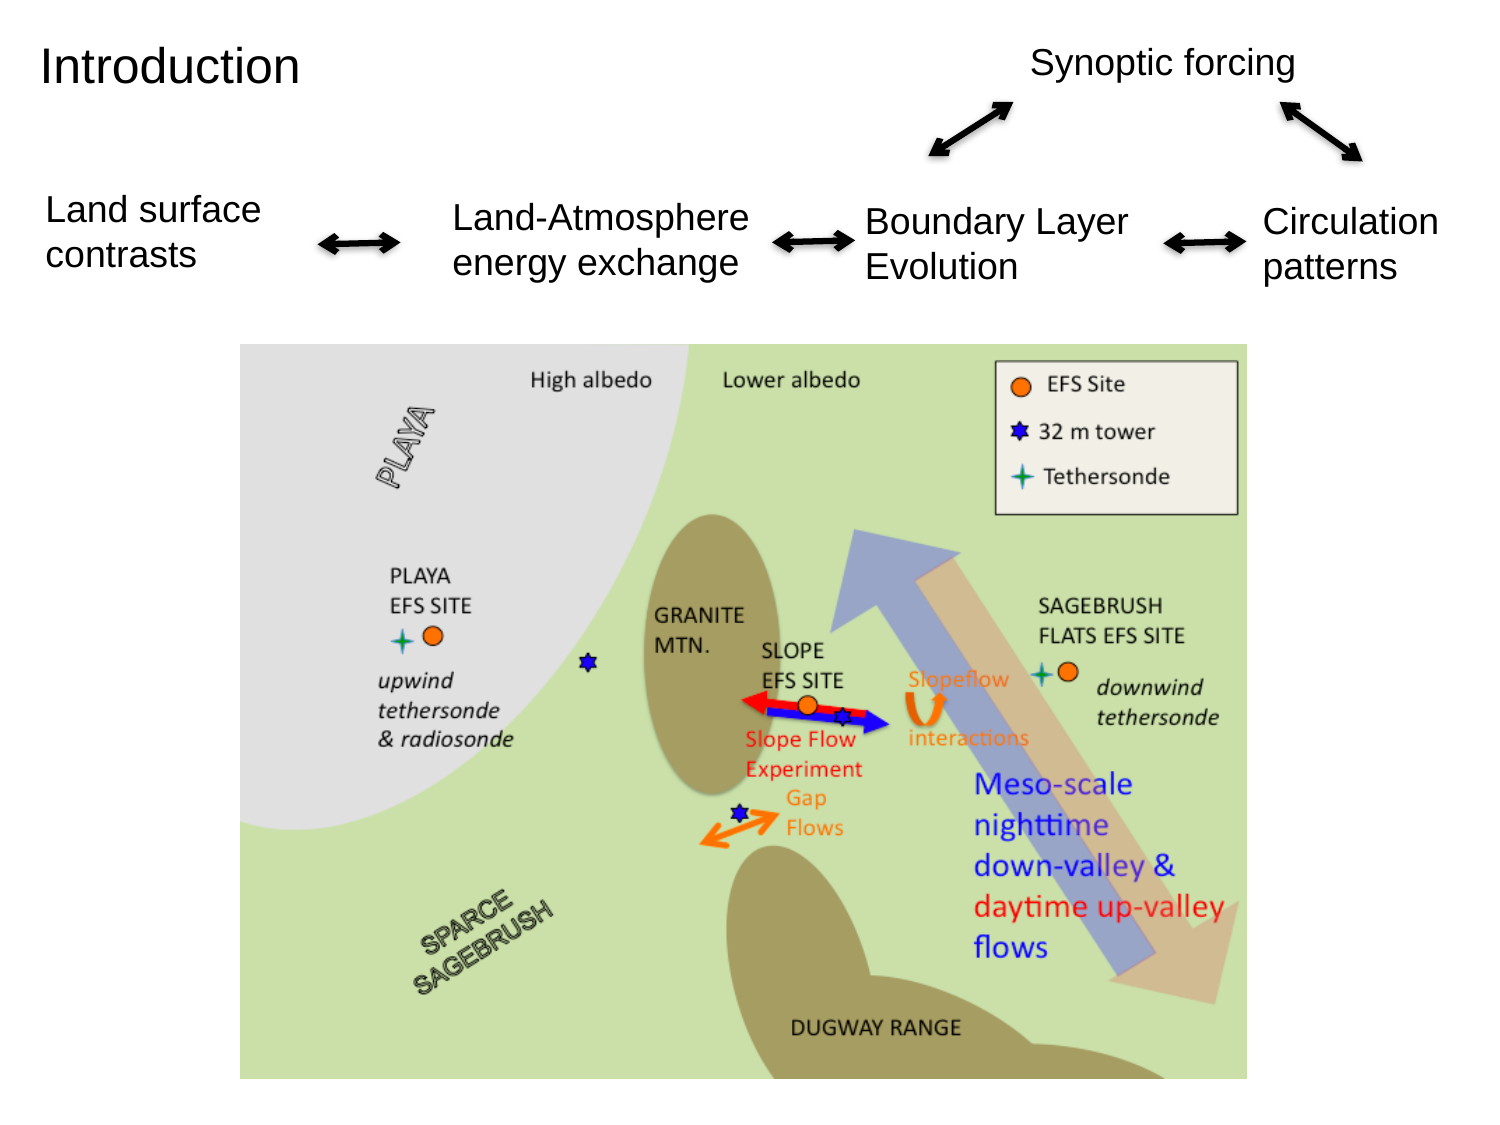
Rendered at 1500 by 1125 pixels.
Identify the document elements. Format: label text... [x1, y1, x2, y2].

text_box Circulation patterns [1247, 189, 1455, 295]
text_box Boundary Layer Evolution [850, 189, 1155, 295]
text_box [927, 101, 1014, 157]
text_box Land surface contrasts [30, 177, 287, 283]
text_box Synoptic forcing [1015, 30, 1312, 135]
picture [240, 344, 1247, 1079]
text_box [1279, 101, 1363, 162]
text_box Introduction [24, 26, 316, 101]
text_box Land-Atmosphere energy exchange [437, 185, 775, 290]
